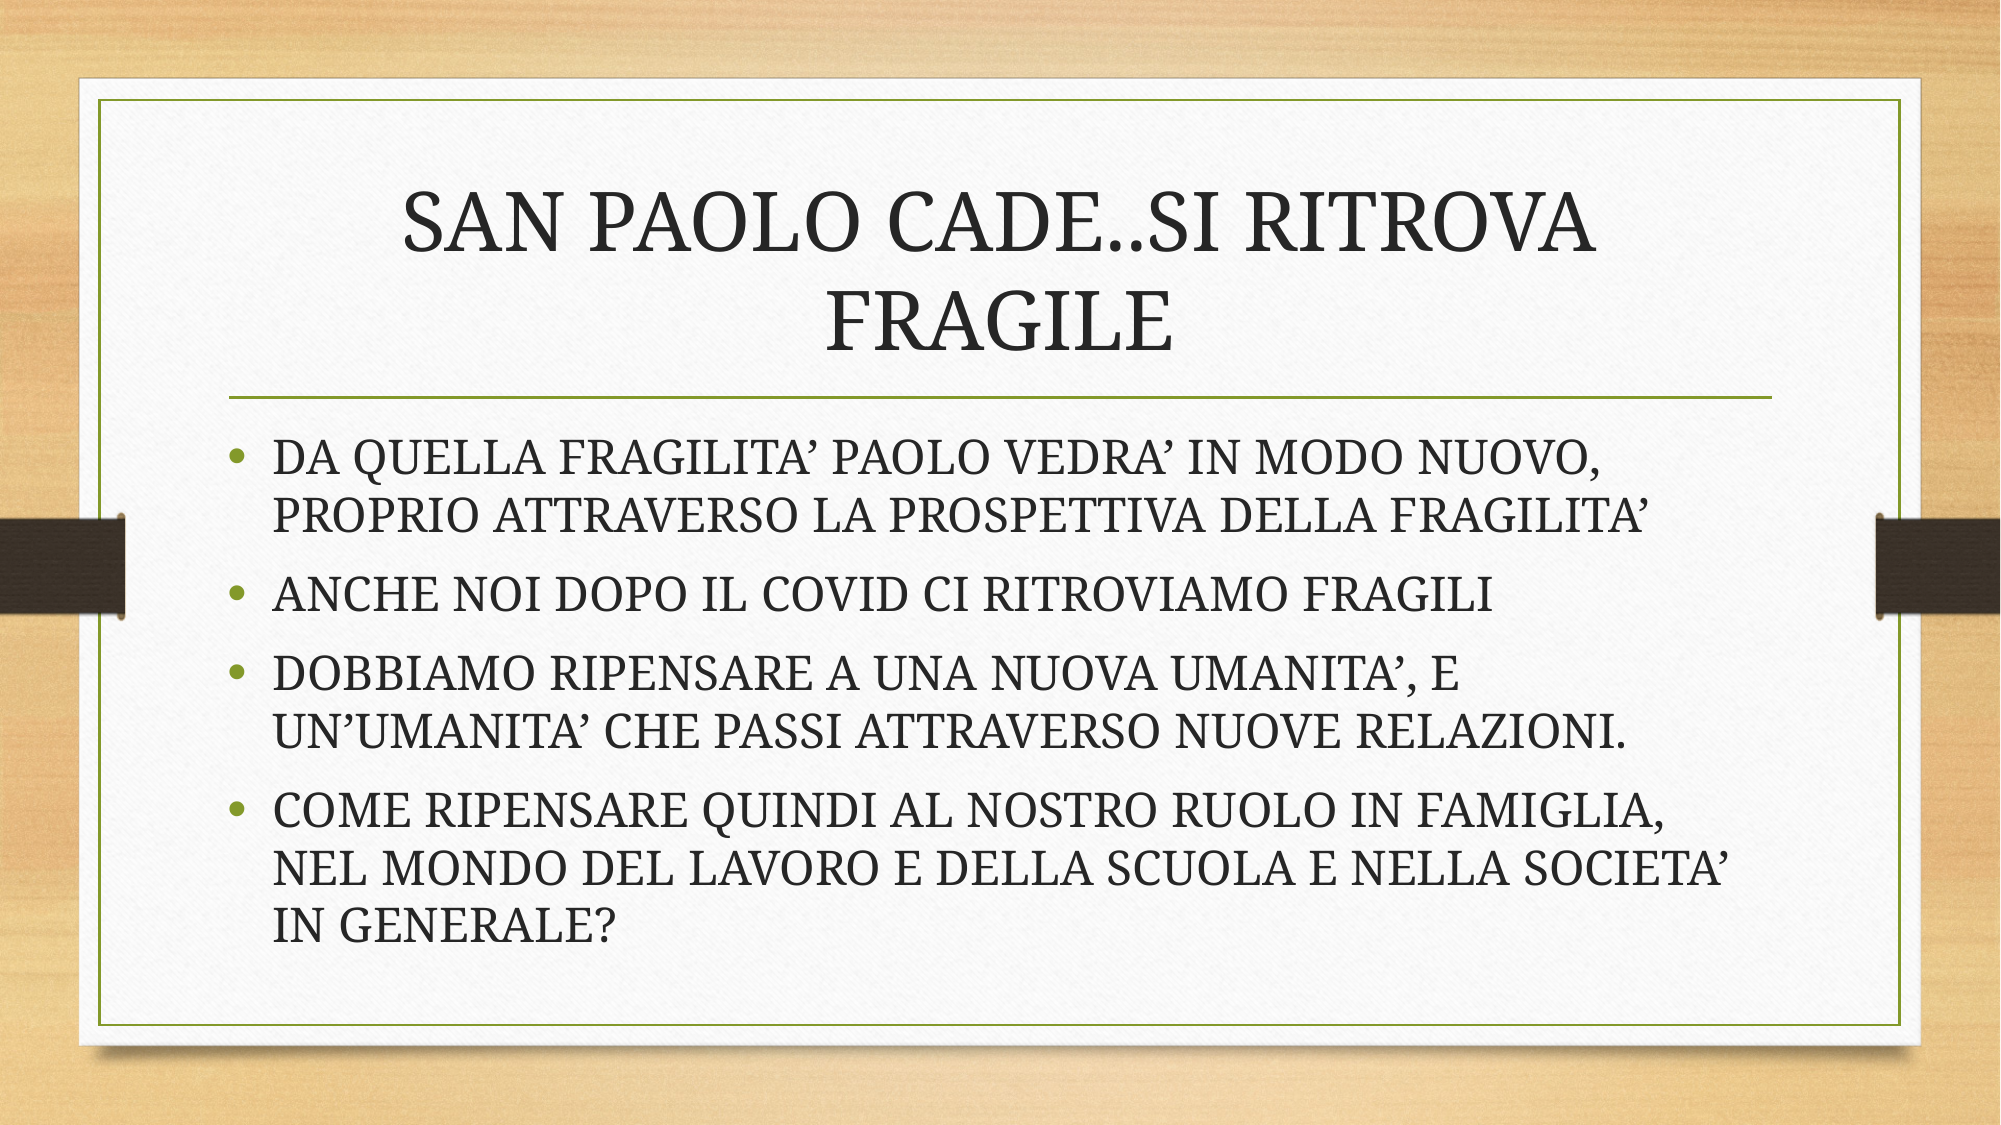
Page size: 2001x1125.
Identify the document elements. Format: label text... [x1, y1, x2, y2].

picture [0, 0, 2001, 1125]
list DA QUELLA FRAGILITA’ PAOLO VEDRA’ IN MODO NUOVO, PROPRIO ATTRAVERSO LA PROSPETTIVA DELLA FRAGILITA’ ANCHE NOI DOPO IL COVID CI RITROVIAMO FRAGILI DOBBIAMO RIPENSARE A UNA NUOVA UMANITA’, E UN’UMANITA’ CHE PASSI ATTRAVERSO NUOVE RELAZIONI. COME RIPENSARE QUINDI AL NOSTRO RUOLO IN FAMIGLIA, NEL MONDO DEL LAVORO E DELLA SCUOLA E NELLA SOCIETA’ IN GENERALE? [212, 419, 1788, 964]
title SAN PAOLO CADE..SI RITROVA FRAGILE [212, 161, 1788, 375]
